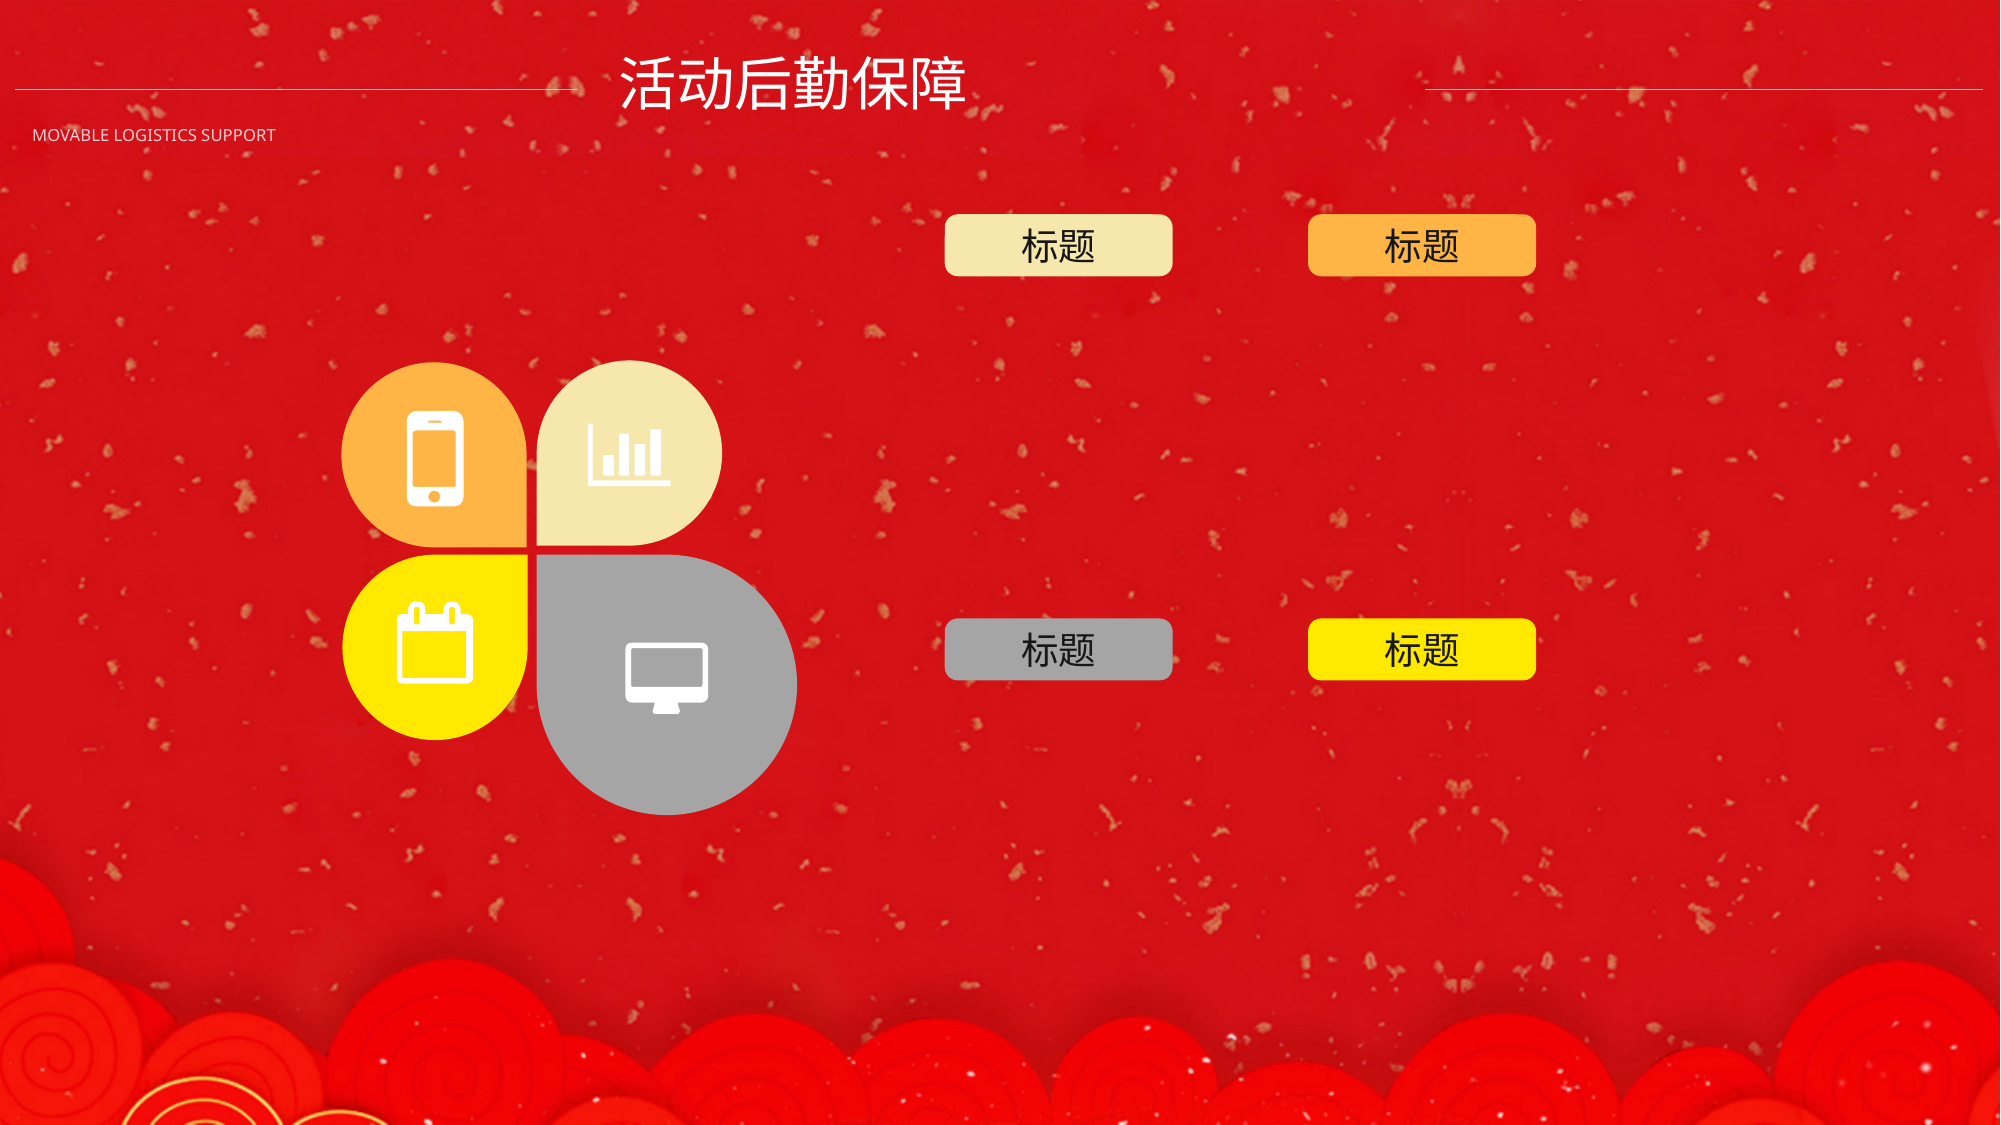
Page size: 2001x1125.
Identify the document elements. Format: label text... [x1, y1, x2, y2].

text_box [340, 361, 528, 549]
text_box 标题 [943, 213, 1174, 278]
text_box [406, 410, 464, 507]
text_box 标题 [1306, 213, 1538, 278]
text_box 标题 [943, 617, 1174, 682]
text_box MOVABLE LOGISTICS SUPPORT [17, 117, 1986, 152]
text_box [587, 423, 671, 487]
text_box 活动后勤保障 [603, 39, 1399, 117]
text_box 标题 [1306, 617, 1538, 682]
text_box [535, 359, 724, 547]
text_box [535, 553, 799, 795]
picture [0, 0, 2000, 1125]
text_box [625, 642, 709, 714]
text_box [341, 553, 529, 742]
text_box [396, 601, 474, 684]
